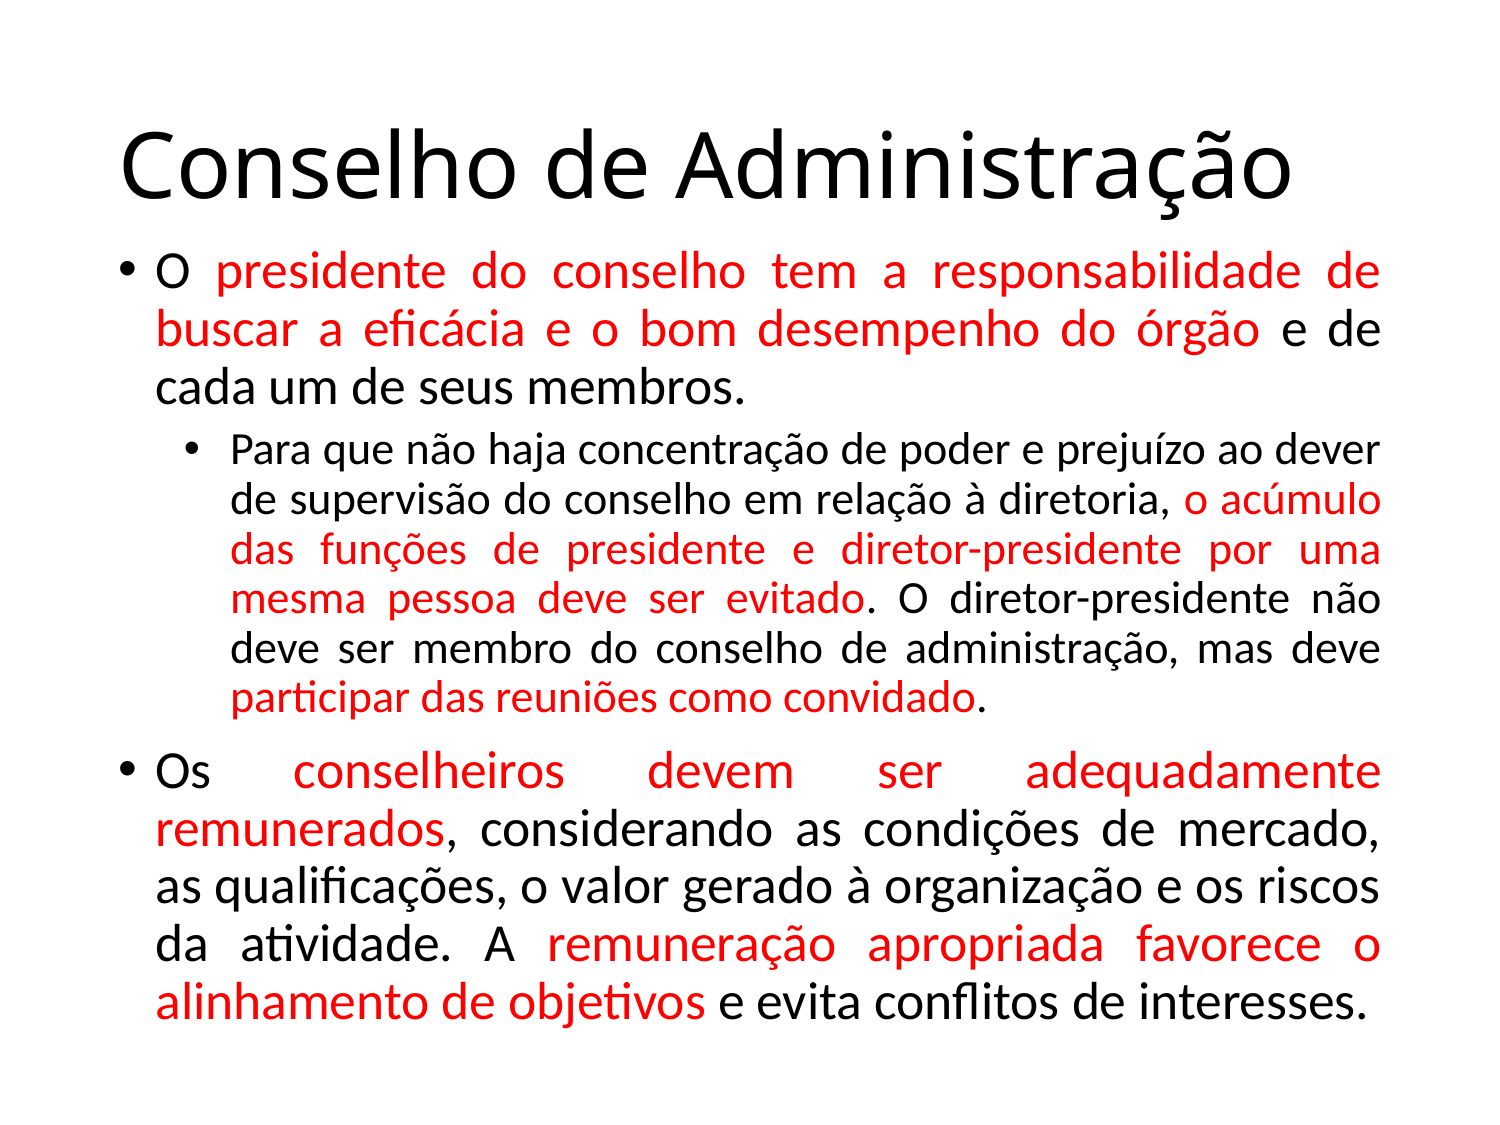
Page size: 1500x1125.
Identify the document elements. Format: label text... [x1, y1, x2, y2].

title Conselho de Administração [103, 59, 1397, 234]
list O presidente do conselho tem a responsabilidade de buscar a eficácia e o bom desempenho do órgão e de cada um de seus membros. Para que não haja concentração de poder e prejuízo ao dever de supervisão do conselho em relação à diretoria, o acúmulo das funções de presidente e diretor-presidente por uma mesma pessoa deve ser evitado. O diretor-presidente não deve ser membro do conselho de administração, mas deve participar das reuniões como convidado. Os conselheiros devem ser adequadamente remunerados, considerando as condições de mercado, as qualificações, o valor gerado à organização e os riscos da atividade. A remuneração apropriada favorece o alinhamento de objetivos e evita conflitos de interesses. [103, 234, 1397, 1048]
